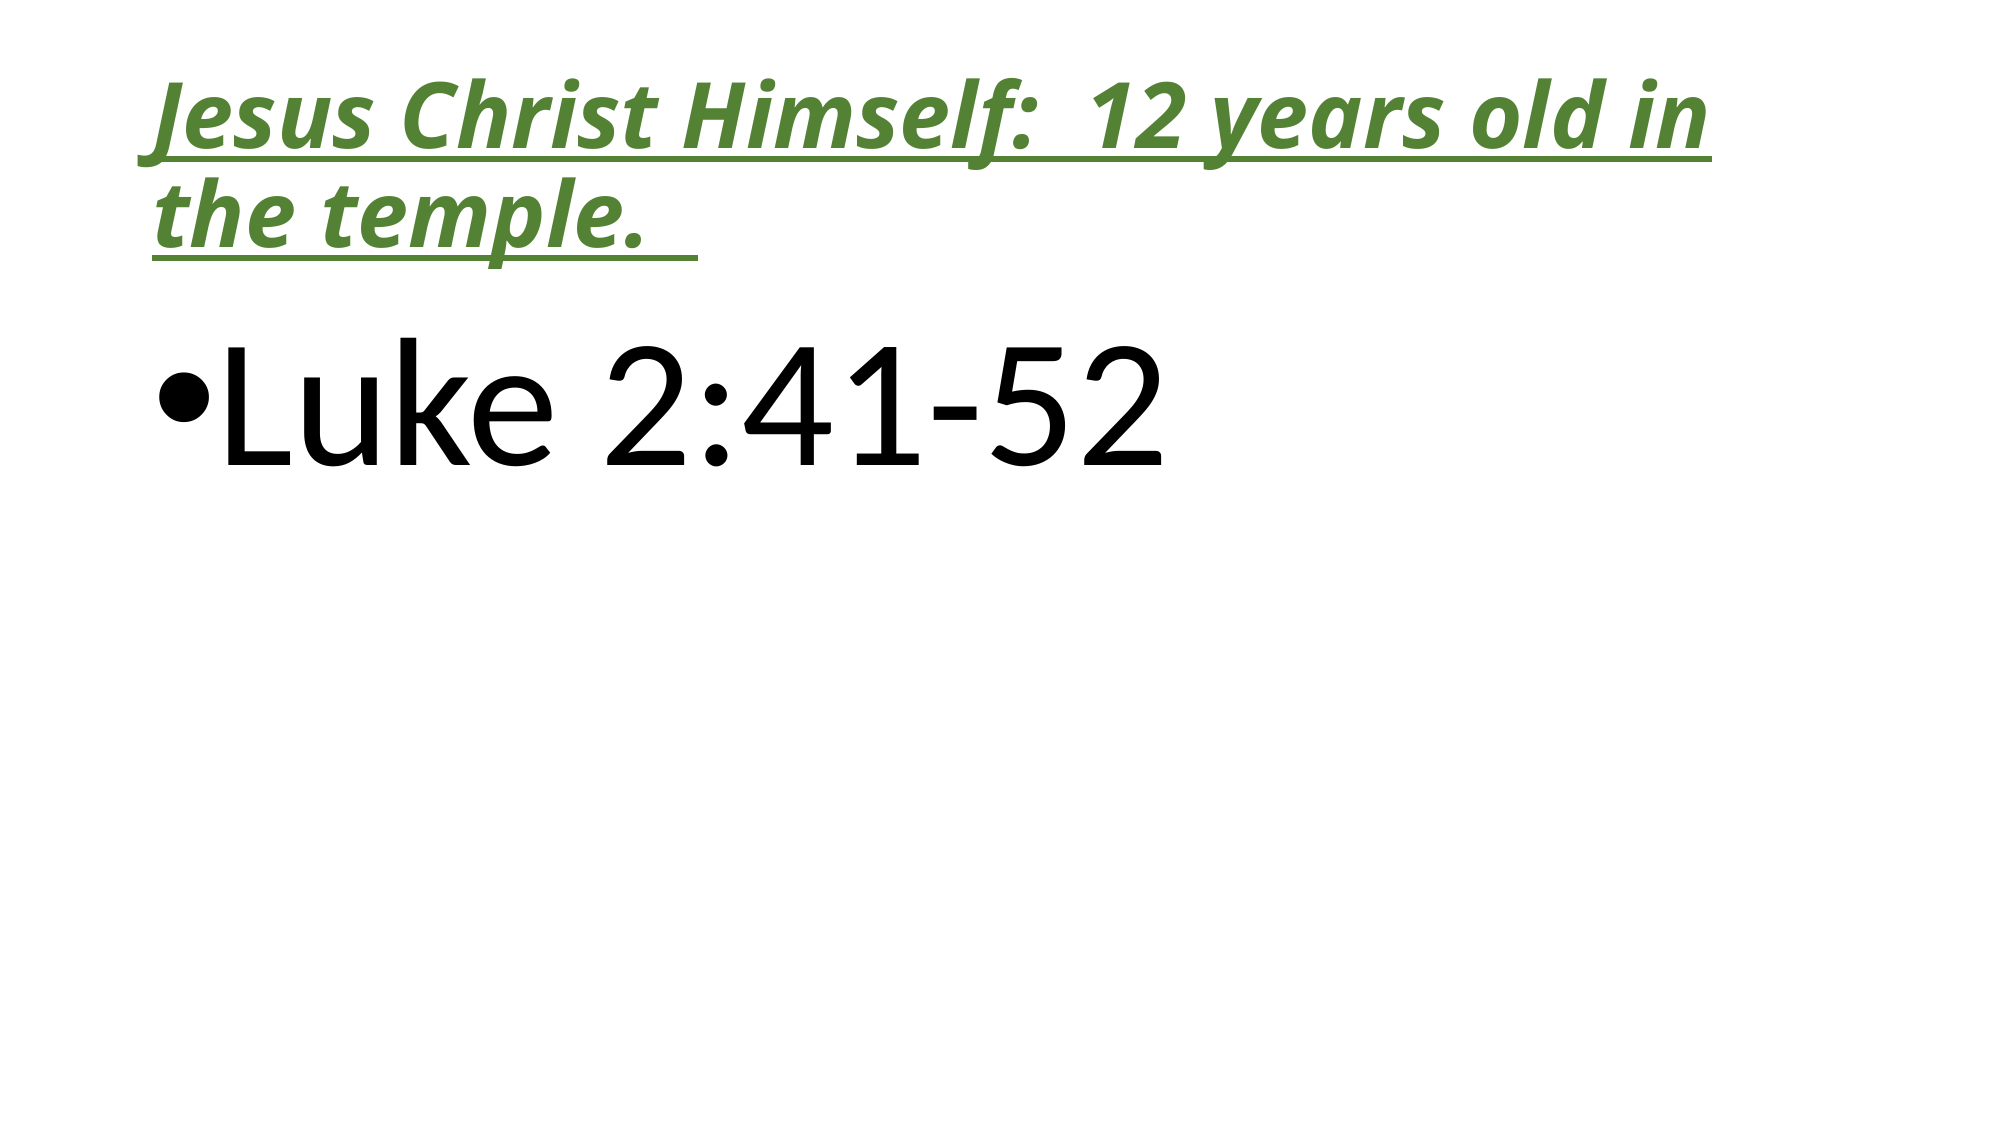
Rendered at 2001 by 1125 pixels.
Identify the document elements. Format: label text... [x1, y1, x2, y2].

title Jesus Christ Himself: 12 years old in the temple. [137, 59, 1863, 278]
list Luke 2:41-52 [137, 299, 1863, 1014]
